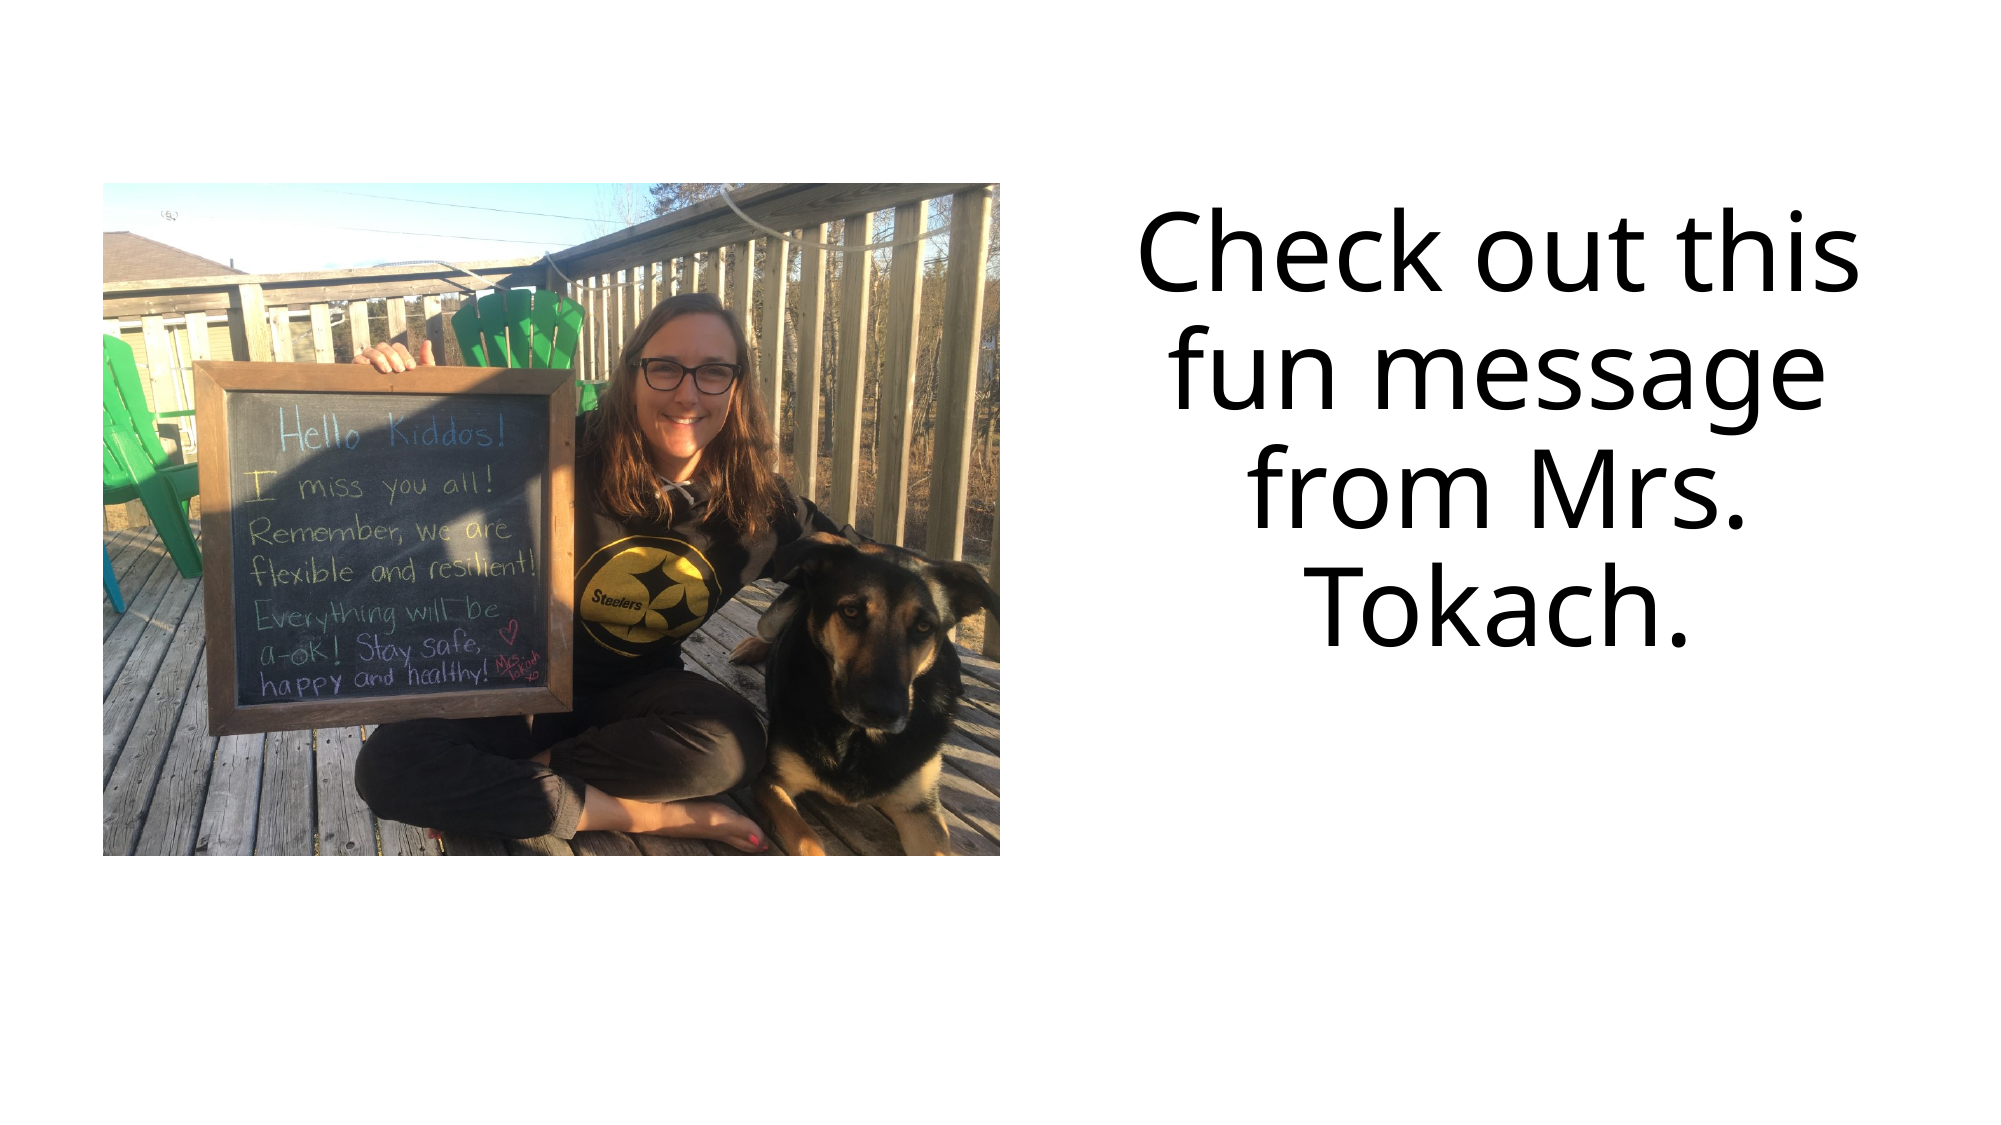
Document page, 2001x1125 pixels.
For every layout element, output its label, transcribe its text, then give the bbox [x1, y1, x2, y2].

title Check out this fun message from Mrs. Tokach. [1103, 104, 1894, 679]
picture [103, 183, 1000, 856]
